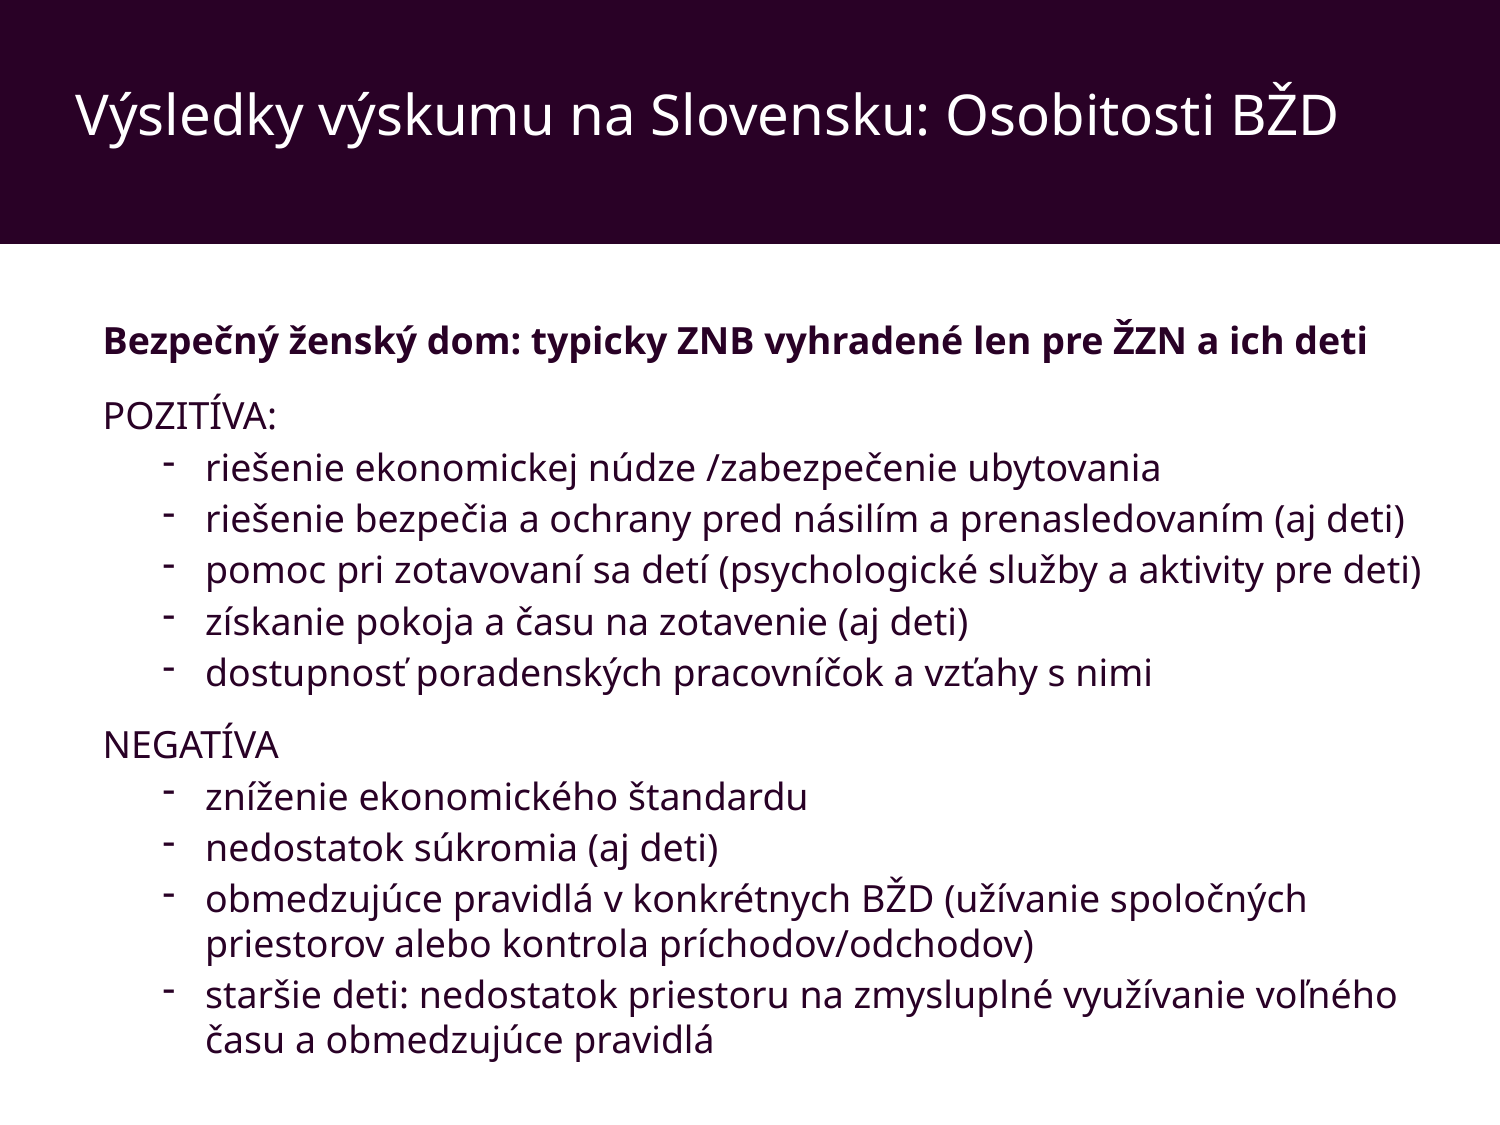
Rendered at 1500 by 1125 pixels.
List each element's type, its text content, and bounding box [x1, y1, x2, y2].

list Výsledky výskumu na Slovensku: Osobitosti BŽD [0, 66, 1498, 169]
text_box [0, 0, 1500, 244]
text_box Bezpečný ženský dom: typicky ZNB vyhradené len pre ŽZN a ich deti POZITÍVA: riešenie ekonomickej núdze /zabezpečenie ubytovania riešenie bezpečia a ochrany pred násilím a prenasledovaním (aj deti) pomoc pri zotavovaní sa detí (psychologické služby a aktivity pre deti) získanie pokoja a času na zotavenie (aj deti) dostupnosť poradenských pracovníčok a vzťahy s nimi NEGATÍVA zníženie ekonomického štandardu nedostatok súkromia (aj deti) obmedzujúce pravidlá v konkrétnych BŽD (užívanie spoločných priestorov alebo kontrola príchodov/odchodov) staršie deti: nedostatok priestoru na zmysluplné využívanie voľného času a obmedzujúce pravidlá [0, 310, 1498, 1069]
